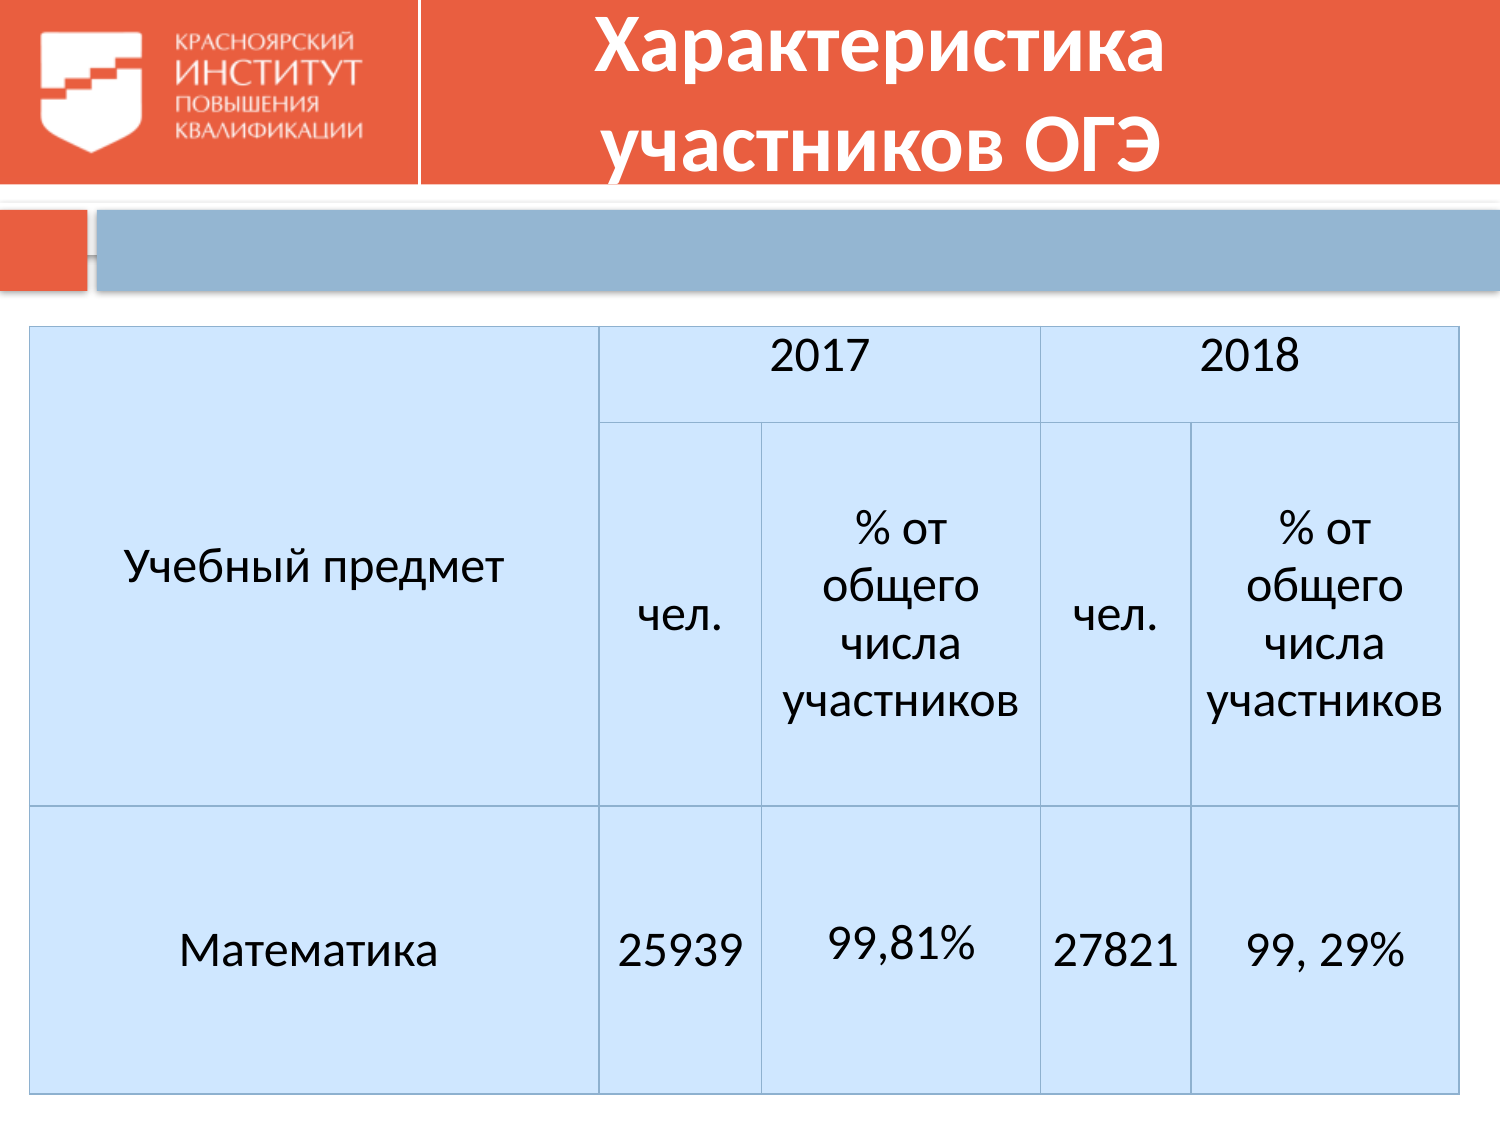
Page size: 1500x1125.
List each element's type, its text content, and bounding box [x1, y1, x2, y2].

table_header Учебный предмет [30, 327, 598, 805]
table_cell чел. [1041, 423, 1190, 805]
picture [0, 0, 408, 177]
table_cell чел. [600, 423, 761, 805]
table_cell 25939 [600, 807, 761, 1093]
table_cell % от общего числа участников [1192, 423, 1458, 805]
table_cell 27821 [1041, 807, 1190, 1093]
table_cell % от общего числа участников [762, 423, 1040, 805]
table_header 2017 [600, 327, 1040, 422]
table_cell 99,81% [762, 807, 1040, 1093]
table_cell Математика [30, 807, 598, 1093]
table_cell 99, 29% [1192, 807, 1458, 1093]
table_header 2018 [1041, 327, 1458, 422]
title Характеристика участников ОГЭ [454, 6, 1308, 170]
